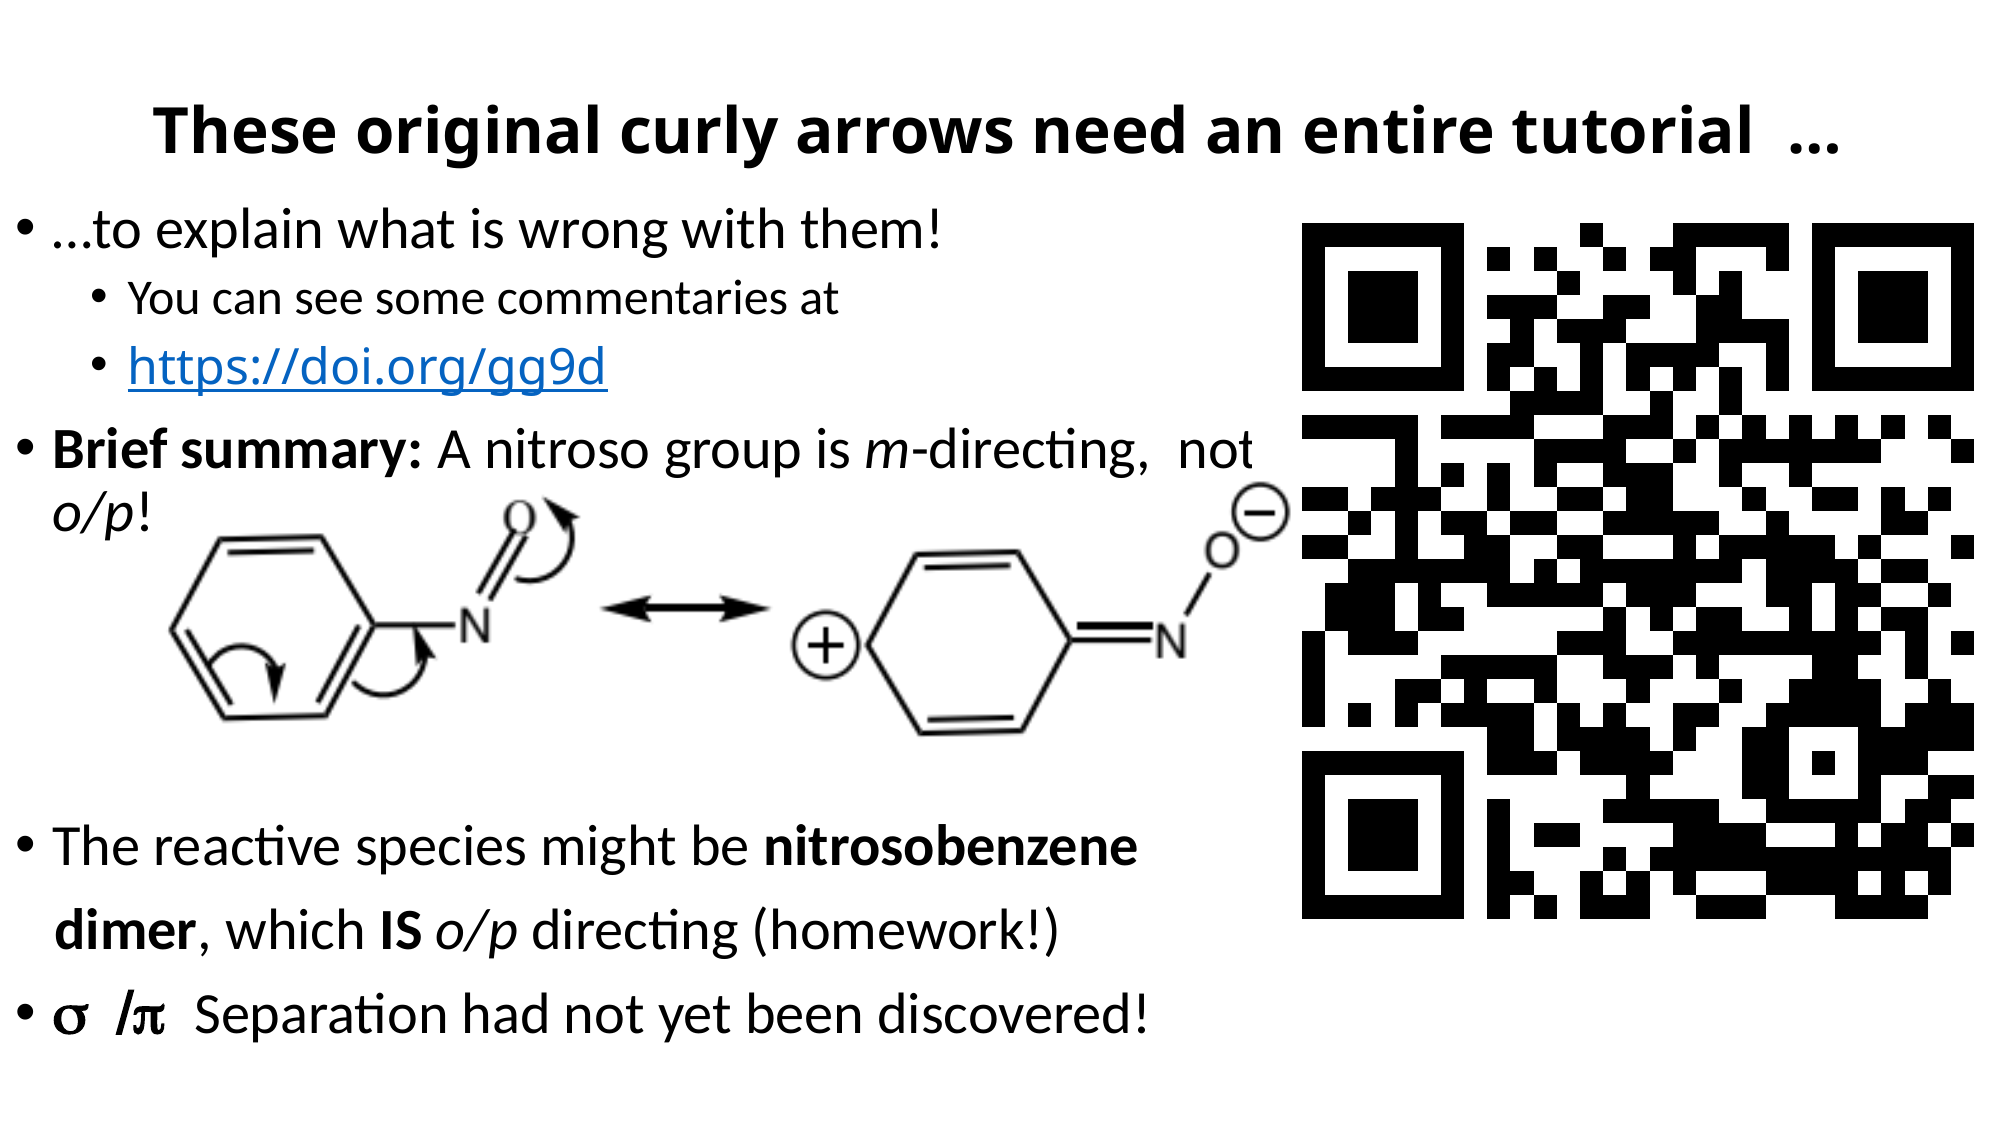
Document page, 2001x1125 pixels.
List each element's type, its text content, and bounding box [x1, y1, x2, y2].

list …to explain what is wrong with them! You can see some commentaries at https://doi.org/gg9d Brief summary: A nitroso group is m-directing, not o/p! The reactive species might be nitrosobenzene dimer, which IS o/p directing (homework!) s /p Separation had not yet been discovered! [0, 190, 1338, 1066]
title These original curly arrows need an entire tutorial … [137, 59, 1930, 190]
picture [162, 171, 2000, 971]
